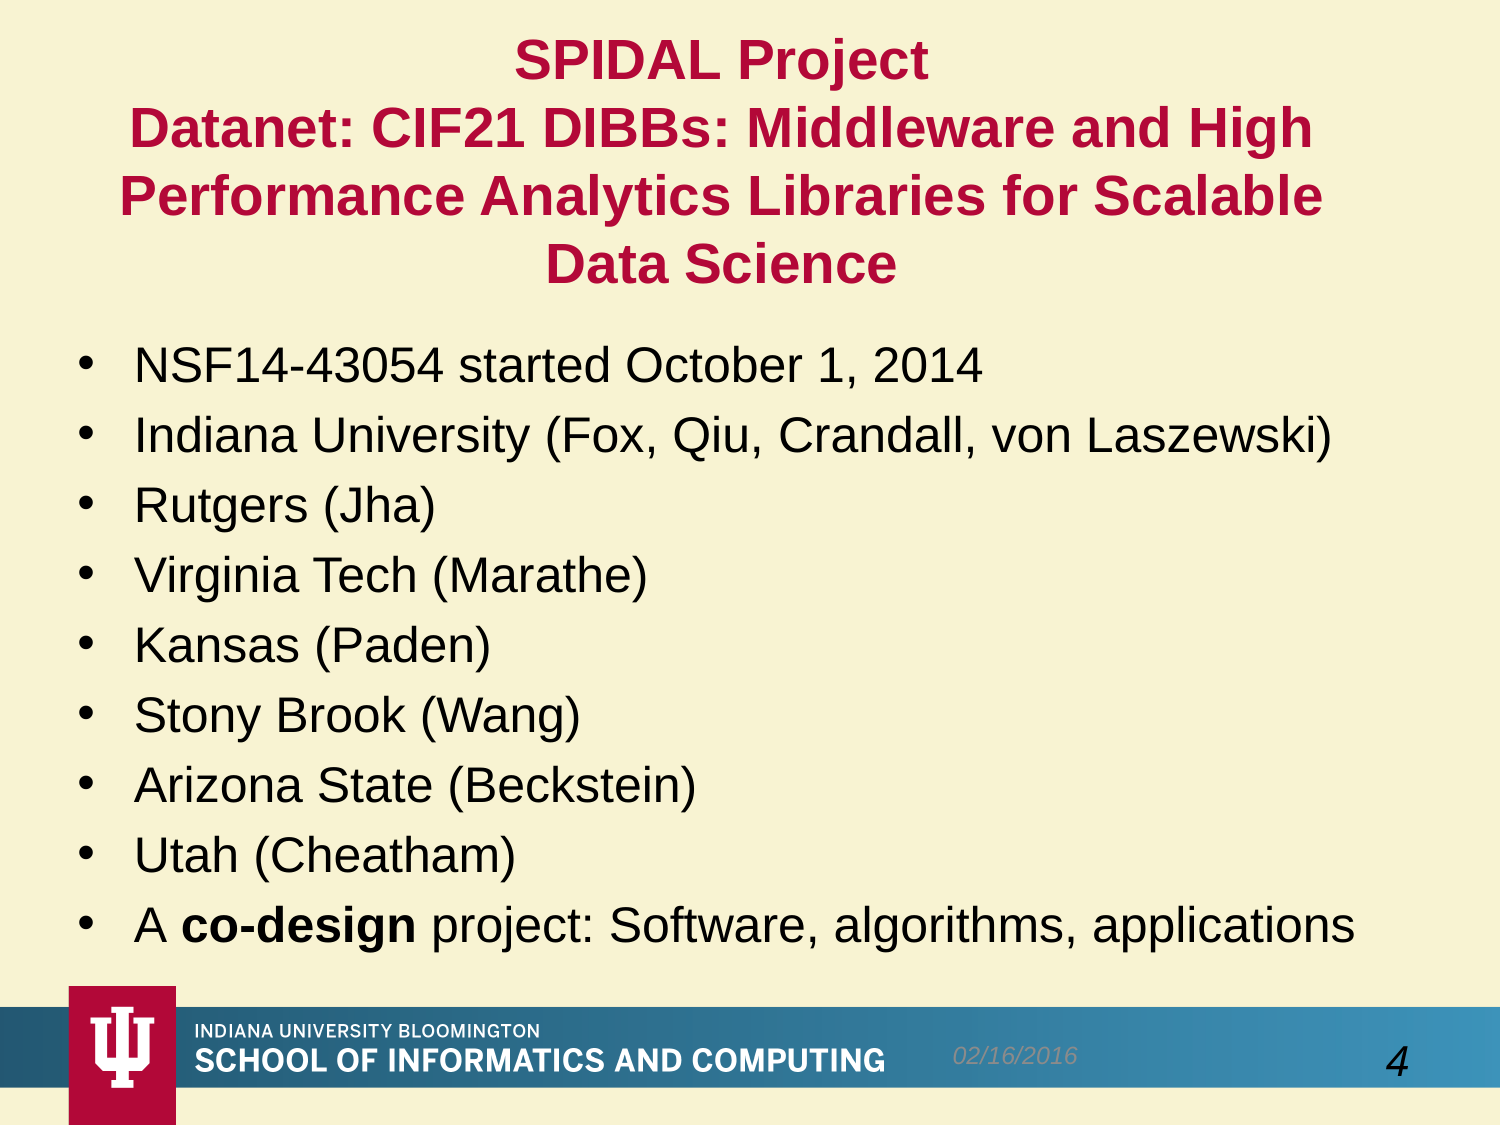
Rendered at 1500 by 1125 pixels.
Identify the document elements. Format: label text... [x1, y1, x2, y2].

slide_number 4 [1371, 1026, 1479, 1076]
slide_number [937, 1024, 1275, 1085]
picture [0, 986, 1500, 1125]
title SPIDAL Project Datanet: CIF21 DIBBs: Middleware and High Performance Analytics Libraries for Scalable Data Science [84, 15, 1360, 303]
subtitle NSF14-43054 started October 1, 2014 Indiana University (Fox, Qiu, Crandall, von Laszewski) Rutgers (Jha) Virginia Tech (Marathe) Kansas (Paden) Stony Brook (Wang) Arizona State (Beckstein) Utah (Cheatham) A co-design project: Software, algorithms, applications [62, 324, 1450, 748]
